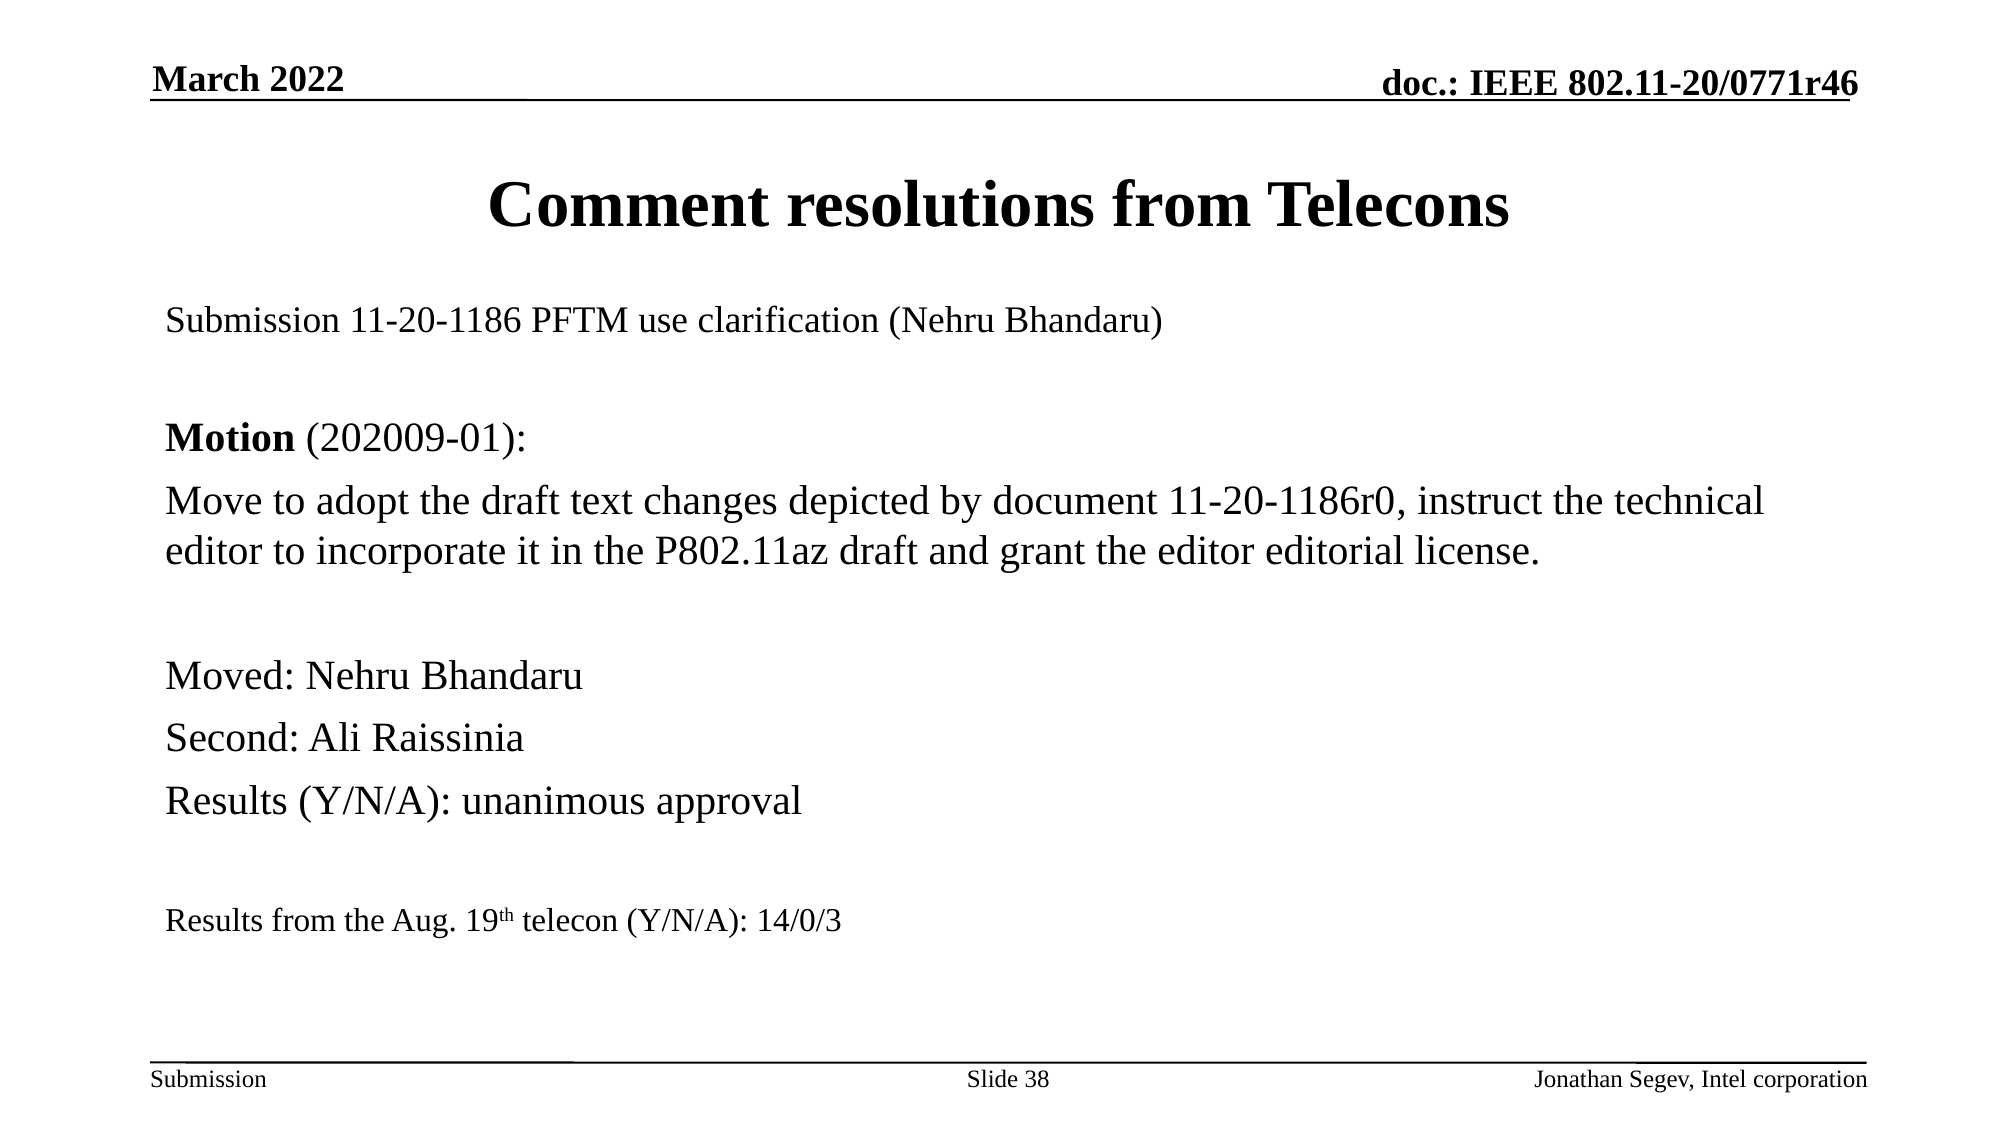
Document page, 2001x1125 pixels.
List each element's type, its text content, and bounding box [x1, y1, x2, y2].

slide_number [152, 54, 563, 100]
title Comment resolutions from Telecons [149, 112, 1850, 286]
footer Jonathan Segev, Intel corporation [1171, 1061, 1869, 1093]
slide_number Slide 38 [950, 1061, 1067, 1123]
list Submission 11-20-1186 PFTM use clarification (Nehru Bhandaru) Motion (202009-01): Move to adopt the draft text changes depicted by document 11-20-1186r0, instruct the technical editor to incorporate it in the P802.11az draft and grant the editor editorial license. Moved: Nehru Bhandaru Second: Ali Raissinia Results (Y/N/A): unanimous approval Results from the Aug. 19th telecon (Y/N/A): 14/0/3 [149, 286, 1850, 1000]
